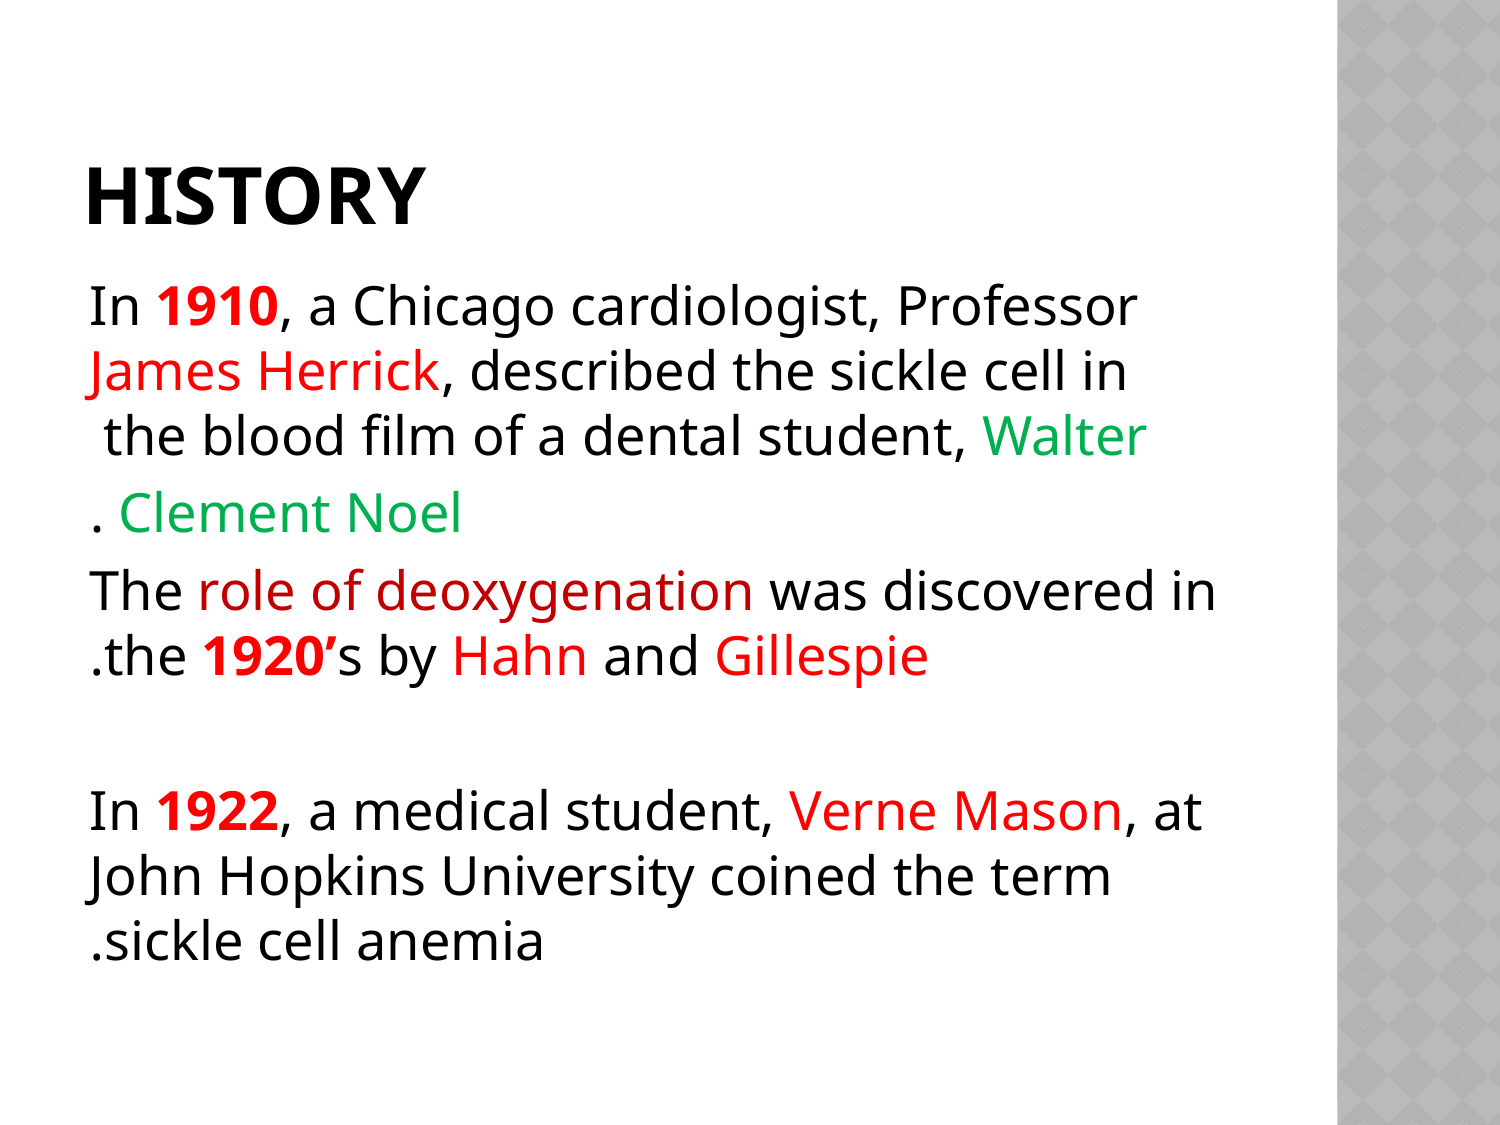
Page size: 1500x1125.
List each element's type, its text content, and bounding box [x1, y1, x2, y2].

list In 1910, a Chicago cardiologist, Professor James Herrick, described the sickle cell in the blood film of a dental student, Walter Clement Noel . The role of deoxygenation was discovered in the 1920’s by Hahn and Gillespie. In 1922, a medical student, Verne Mason, at John Hopkins University coined the term sickle cell anemia. [75, 264, 1263, 1059]
title History [75, 52, 1263, 240]
